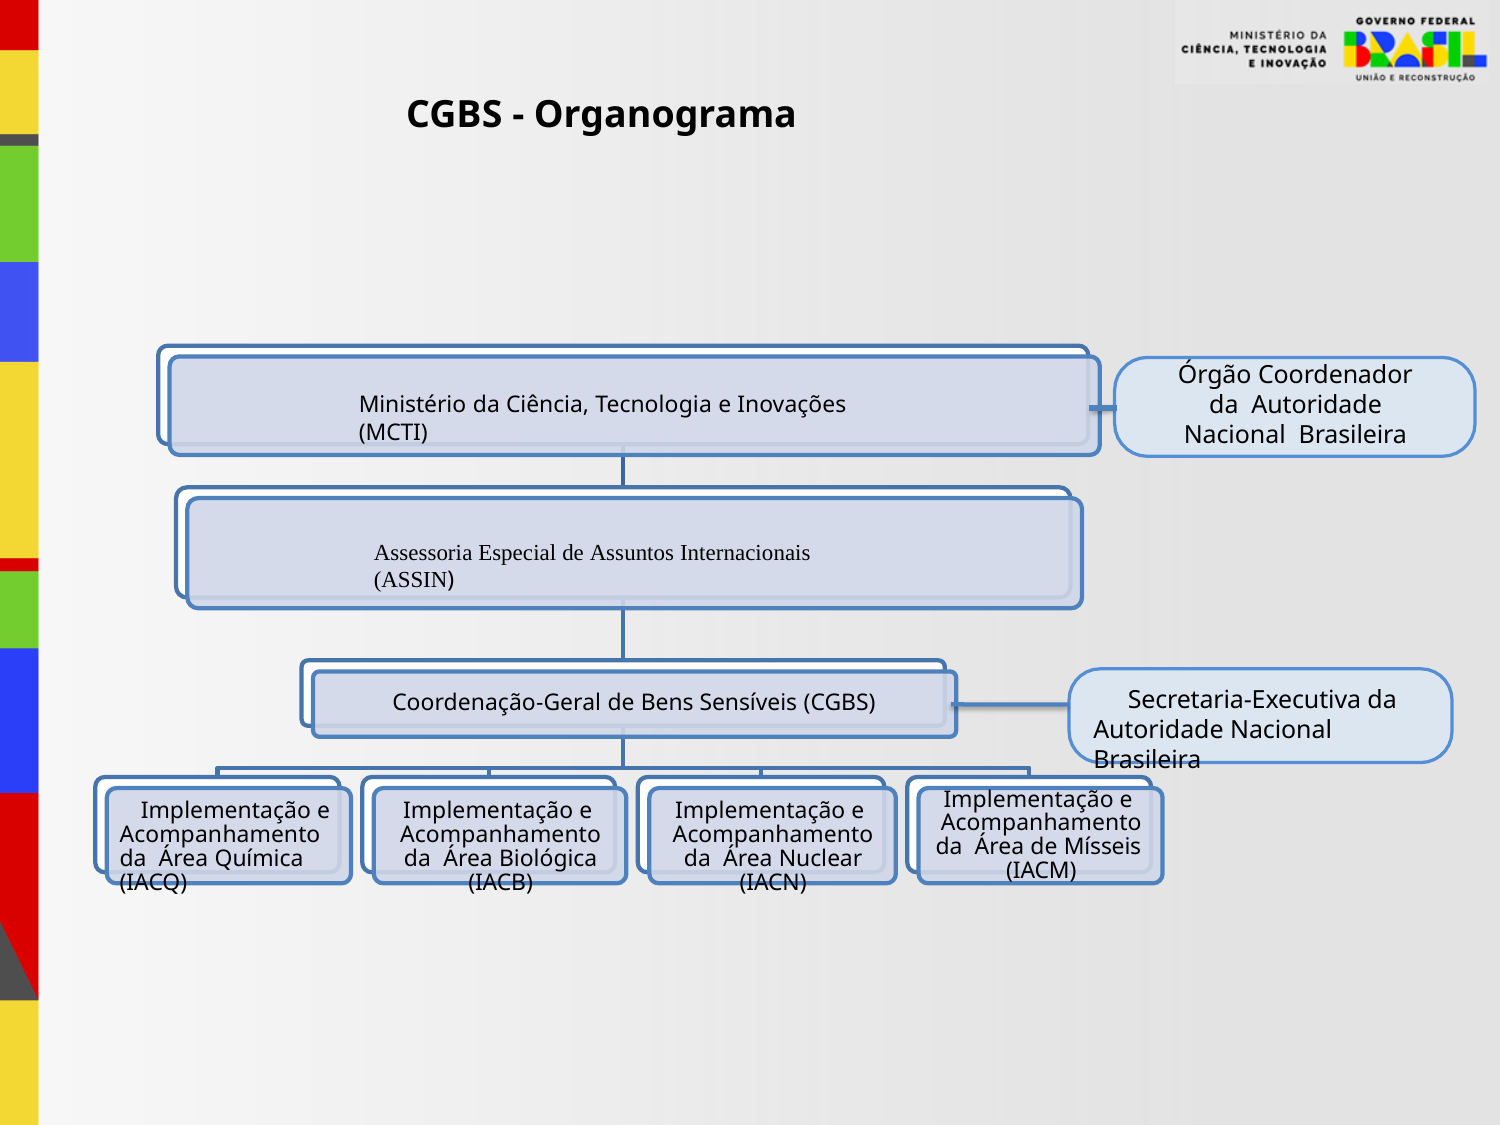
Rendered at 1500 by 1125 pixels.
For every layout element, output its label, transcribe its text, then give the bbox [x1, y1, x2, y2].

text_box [1067, 666, 1454, 765]
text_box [173, 484, 938, 611]
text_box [155, 343, 1103, 775]
picture [0, 0, 1500, 1125]
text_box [299, 657, 959, 740]
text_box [943, 400, 1124, 717]
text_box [635, 774, 899, 886]
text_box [904, 774, 1166, 886]
title CGBS - Organograma [403, 87, 854, 278]
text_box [92, 774, 354, 886]
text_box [1112, 355, 1477, 459]
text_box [359, 774, 629, 886]
